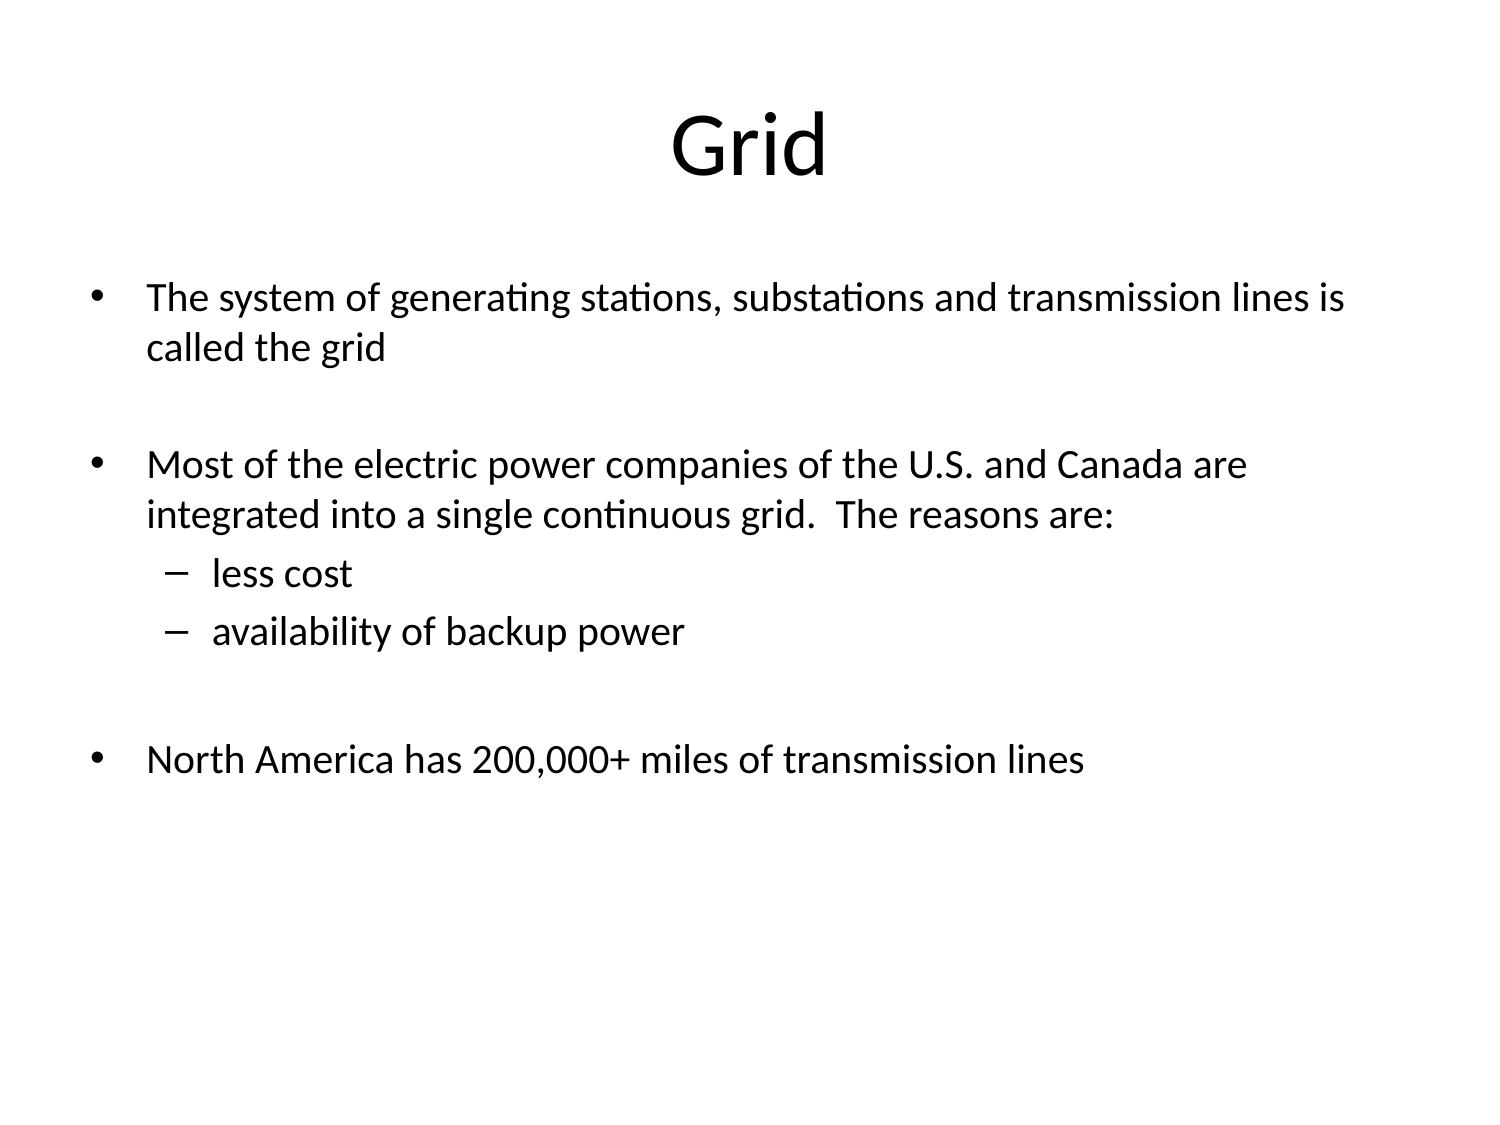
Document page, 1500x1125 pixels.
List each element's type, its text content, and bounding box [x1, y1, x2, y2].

title Grid [75, 45, 1425, 233]
list The system of generating stations, substations and transmission lines is called the grid Most of the electric power companies of the U.S. and Canada are integrated into a single continuous grid. The reasons are: less cost availability of backup power North America has 200,000+ miles of transmission lines [75, 262, 1425, 1005]
